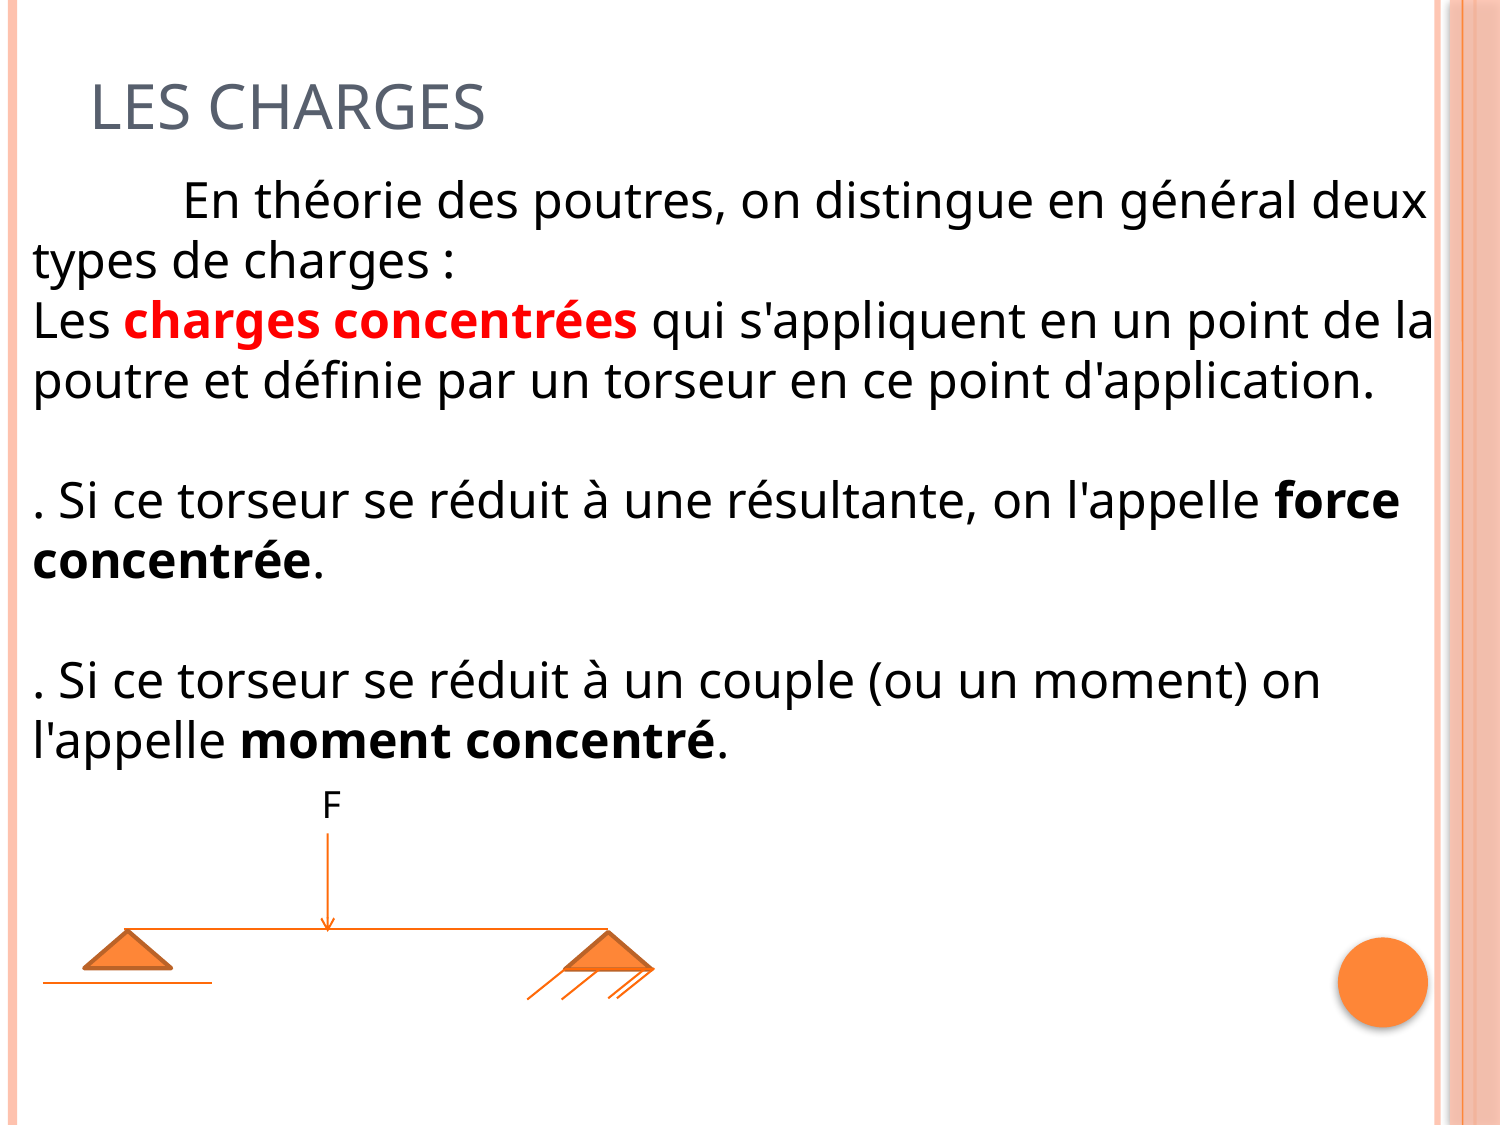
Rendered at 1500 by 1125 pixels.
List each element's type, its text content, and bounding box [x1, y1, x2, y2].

text_box [82, 933, 174, 971]
text_box [566, 930, 649, 966]
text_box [607, 967, 614, 999]
title Les charges [75, 45, 1300, 149]
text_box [526, 968, 559, 1000]
text_box En théorie des poutres, on distingue en général deux types de charges : Les charges concentrées qui s'appliquent en un point de la poutre et définie par un torseur en ce point d'application. . Si ce torseur se réduit à une résultante, on l'appelle force concentrée. . Si ce torseur se réduit à un couple (ou un moment) on l'appelle moment concentré. [17, 160, 1471, 776]
text_box F [306, 773, 349, 834]
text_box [616, 967, 655, 999]
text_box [561, 968, 600, 1000]
